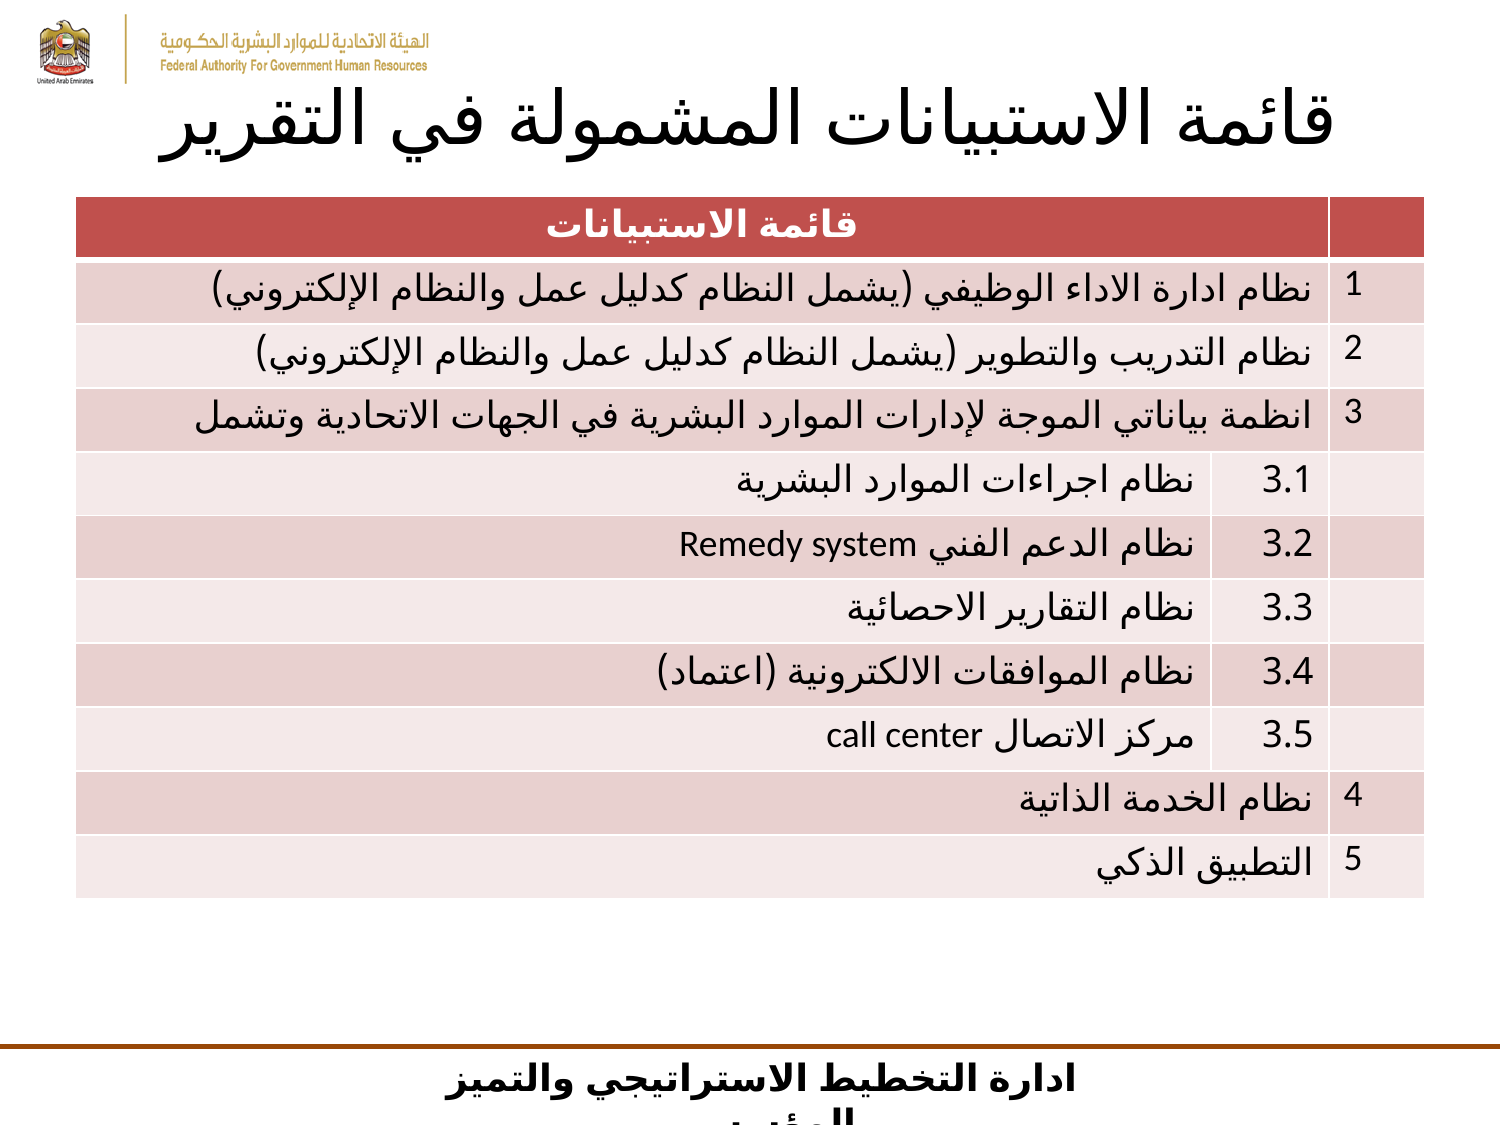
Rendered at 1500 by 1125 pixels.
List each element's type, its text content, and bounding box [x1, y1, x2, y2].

table_cell 4 [1330, 772, 1424, 834]
table_cell 3.1 [1212, 453, 1328, 515]
table_cell نظام الموافقات الالكترونية (اعتماد) [76, 644, 1210, 706]
table_cell نظام التدريب والتطوير (يشمل النظام كدليل عمل والنظام الإلكتروني) [76, 325, 1328, 387]
table_cell نظام الخدمة الذاتية [76, 772, 1328, 834]
table_cell [1330, 516, 1424, 578]
table_cell 2 [1330, 325, 1424, 387]
table_cell نظام اجراءات الموارد البشرية [76, 453, 1210, 515]
table_cell 3 [1330, 389, 1424, 451]
table_cell نظام ادارة الاداء الوظيفي (يشمل النظام كدليل عمل والنظام الإلكتروني) [76, 263, 1328, 323]
table_cell نظام التقارير الاحصائية [76, 580, 1210, 642]
table_cell 1 [1330, 263, 1424, 323]
table_cell 3.3 [1212, 580, 1328, 642]
table_cell 5 [1330, 836, 1424, 898]
table_cell [1330, 453, 1424, 515]
table_cell 3.2 [1212, 516, 1328, 578]
table_cell [1330, 580, 1424, 642]
table_cell انظمة بياناتي الموجة لإدارات الموارد البشرية في الجهات الاتحادية وتشمل [76, 389, 1328, 451]
title قائمة الاستبيانات المشمولة في التقرير [75, 45, 1425, 185]
table_cell 3.4 [1212, 644, 1328, 706]
table_cell [1330, 708, 1424, 770]
table_header قائمة الاستبيانات [76, 197, 1328, 257]
table_cell مركز الاتصال call center [76, 708, 1210, 770]
table_cell نظام الدعم الفني Remedy system [76, 516, 1210, 578]
picture [0, 0, 466, 99]
table_cell التطبيق الذكي [76, 836, 1328, 898]
table_cell [1330, 644, 1424, 706]
table_header [1330, 197, 1424, 257]
table_cell 3.5 [1212, 708, 1328, 770]
